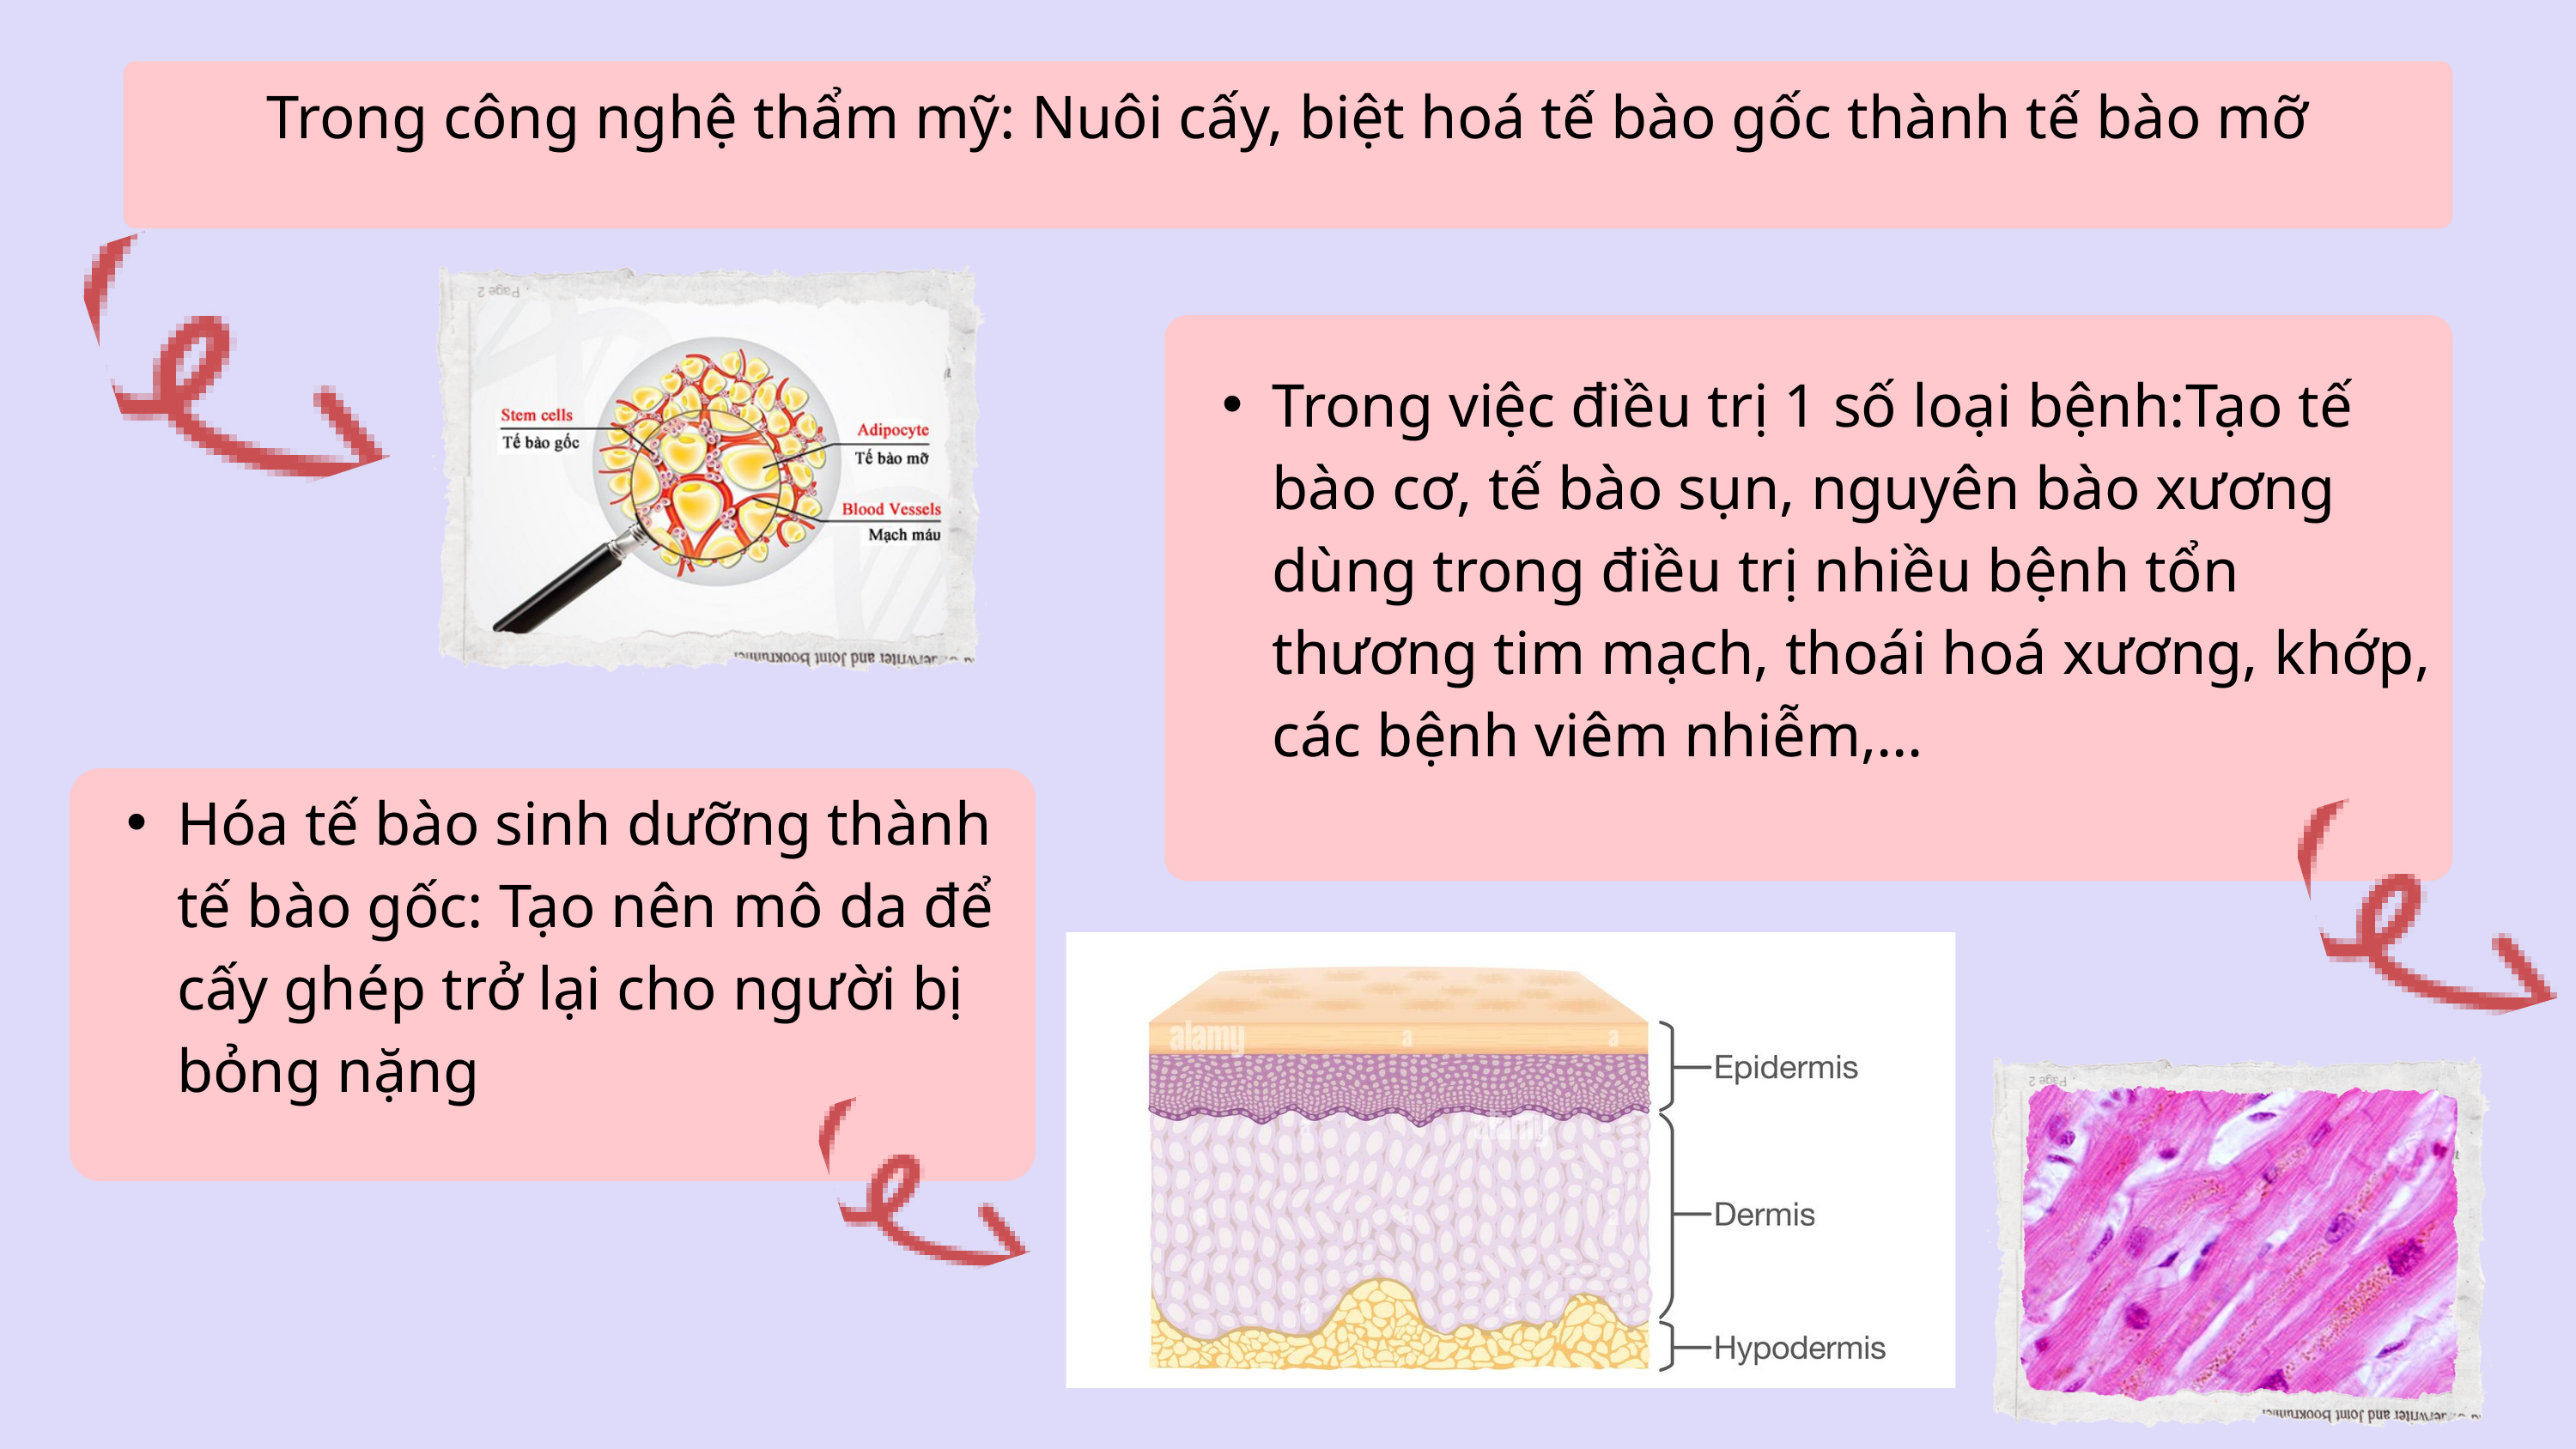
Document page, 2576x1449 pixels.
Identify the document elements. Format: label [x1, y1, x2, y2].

text_box [70, 237, 398, 532]
text_box [1066, 932, 1956, 1389]
text_box [430, 265, 987, 676]
text_box [2306, 755, 2564, 1056]
text_box [123, 61, 2453, 229]
text_box [1985, 1057, 2493, 1431]
text_box [69, 767, 1036, 1182]
text_box [1164, 314, 2453, 882]
text_box [833, 1189, 1036, 1304]
